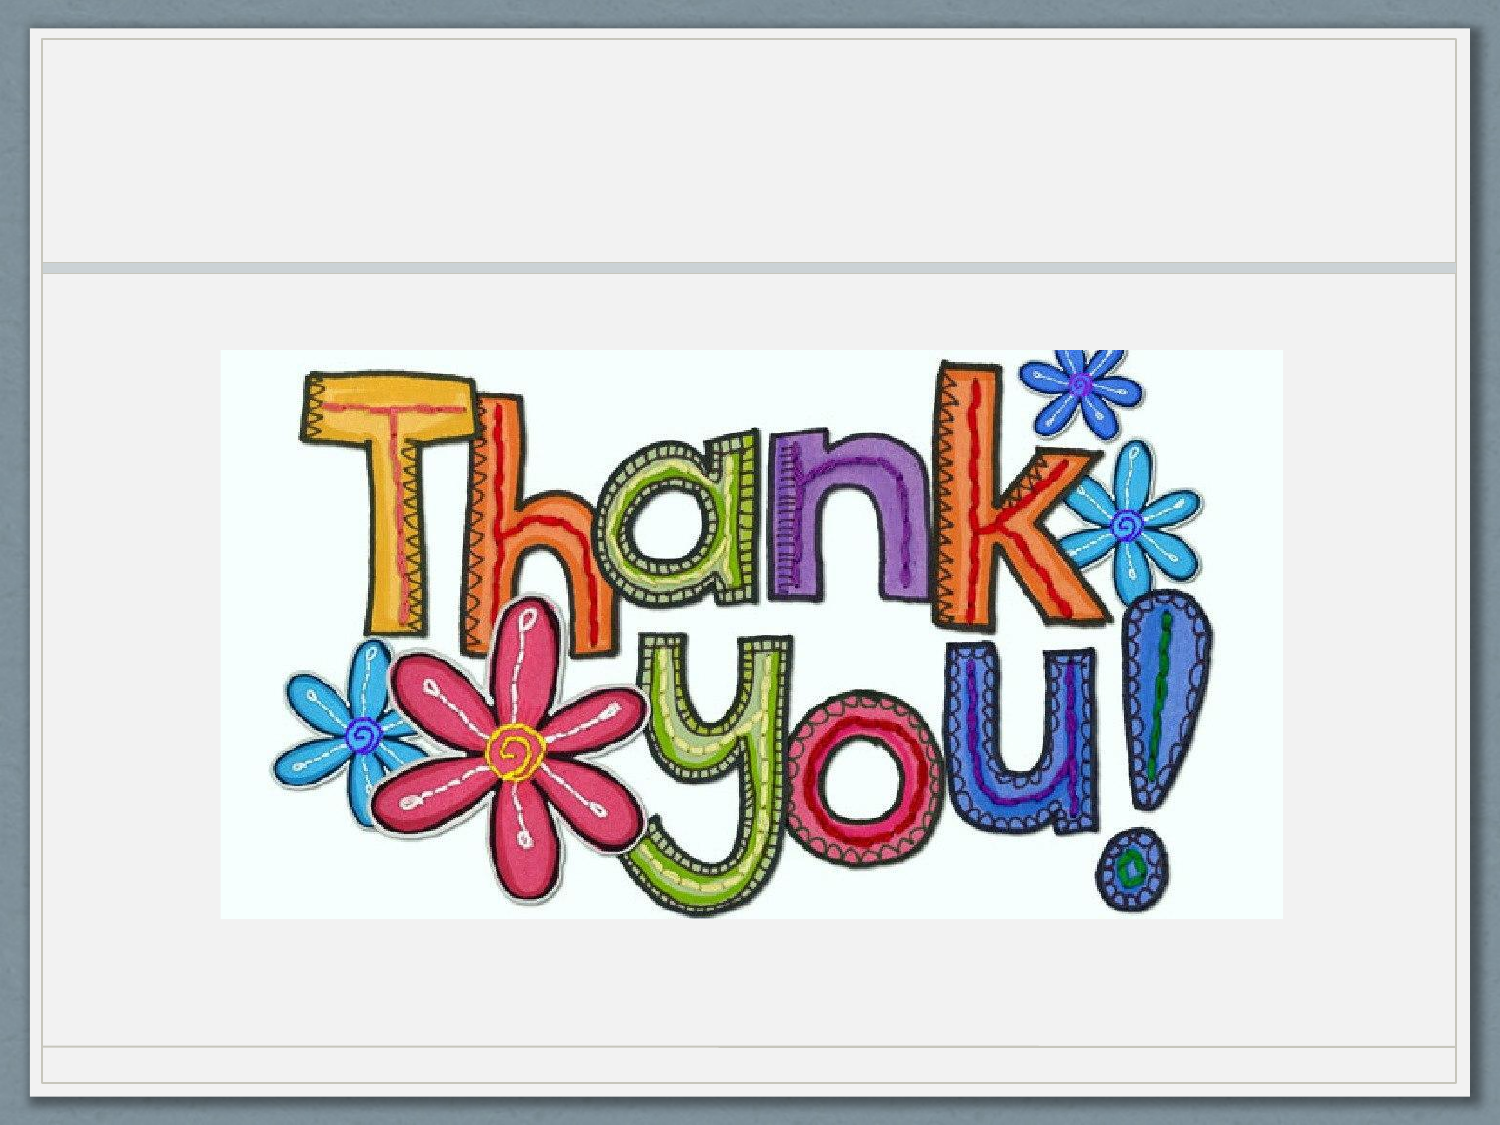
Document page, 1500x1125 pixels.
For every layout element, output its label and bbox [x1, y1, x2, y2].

picture [0, 0, 1500, 1125]
list [219, 349, 1284, 920]
